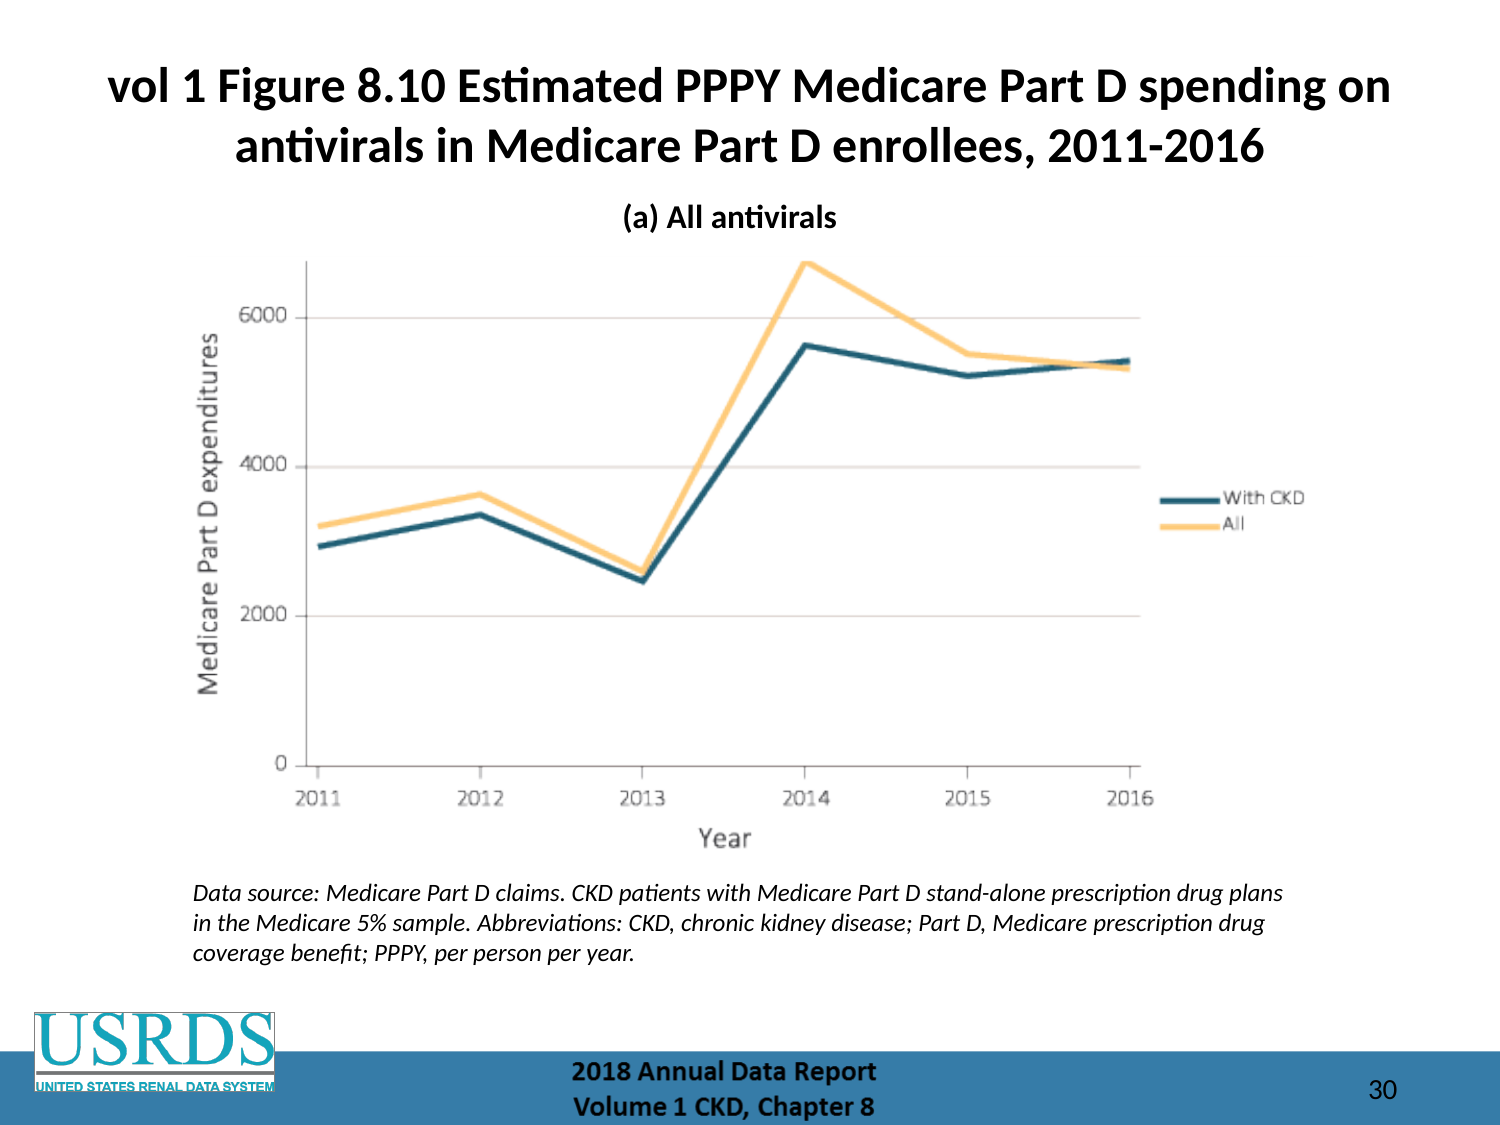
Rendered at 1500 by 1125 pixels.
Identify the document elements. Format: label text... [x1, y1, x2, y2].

picture [468, 1043, 982, 1125]
text_box Data source: Medicare Part D claims. CKD patients with Medicare Part D stand-alone prescription drug plans in the Medicare 5% sample. Abbreviations: CKD, chronic kidney disease; Part D, Medicare prescription drug coverage benefit; PPPY, per person per year. [178, 868, 1322, 974]
title vol 1 Figure 8.10 Estimated PPPY Medicare Part D spending on antivirals in Medicare Part D enrollees, 2011-2016 [75, 45, 1425, 233]
picture [187, 254, 1313, 871]
text_box (a) All antivirals [607, 187, 853, 243]
picture [35, 1013, 274, 1091]
slide_number 30 [1262, 1062, 1413, 1108]
